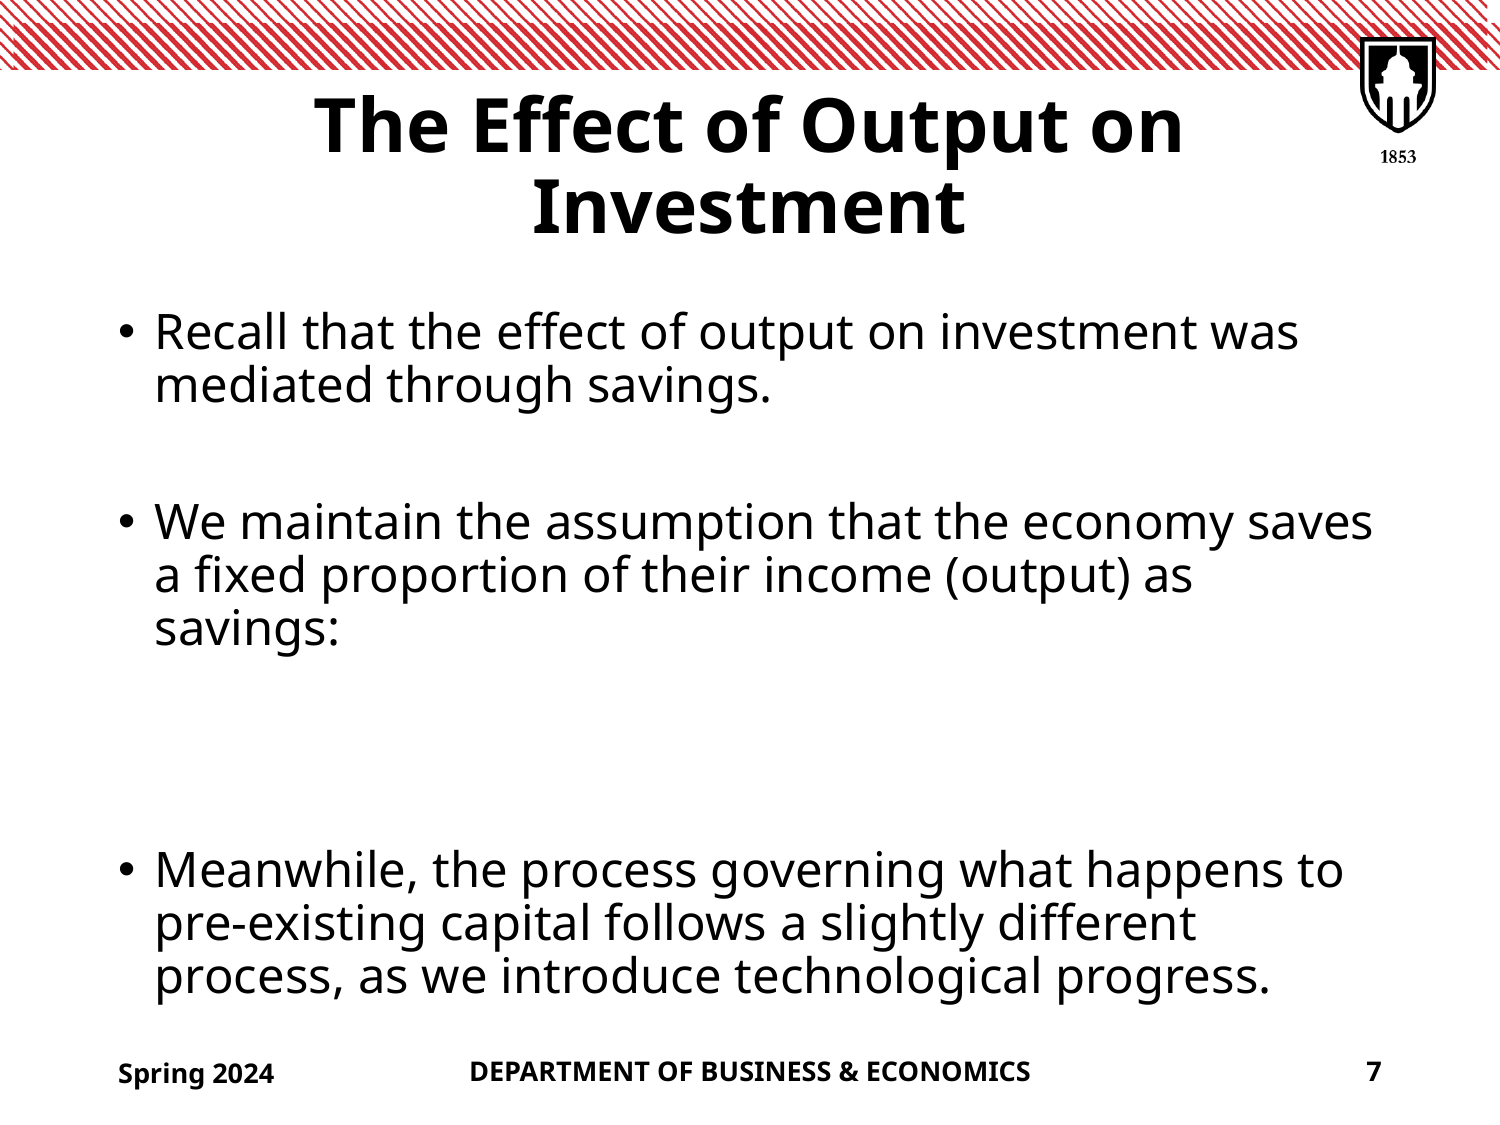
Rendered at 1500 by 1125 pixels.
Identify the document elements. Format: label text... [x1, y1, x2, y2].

slide_number Spring 2024 [103, 1042, 277, 1103]
footer DEPARTMENT OF BUSINESS & ECONOMICS [277, 1042, 1059, 1103]
slide_number 7 [1059, 1042, 1397, 1103]
title The Effect of Output on Investment [103, 59, 1397, 278]
picture [0, 0, 1500, 163]
